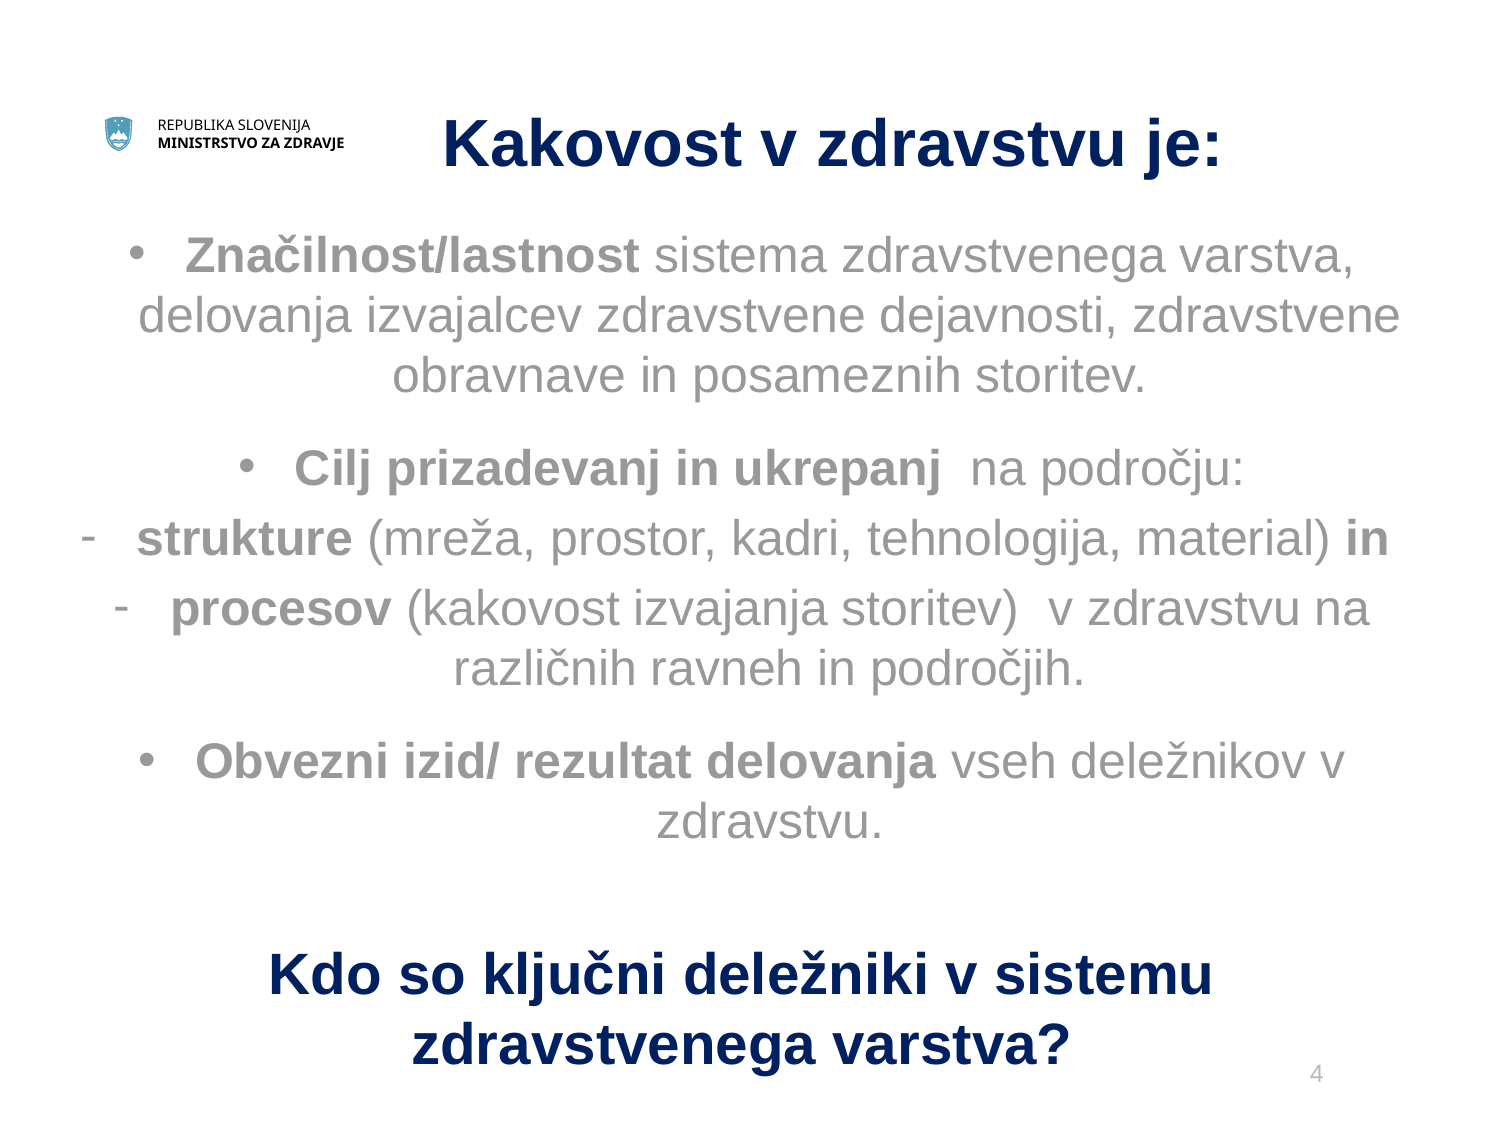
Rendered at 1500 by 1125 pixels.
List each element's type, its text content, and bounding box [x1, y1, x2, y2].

title Kakovost v zdravstvu je: [442, 99, 1231, 181]
list Značilnost/lastnost sistema zdravstvenega varstva, delovanja izvajalcev zdravstvene dejavnosti, zdravstvene obravnave in posameznih storitev. Cilj prizadevanj in ukrepanj na področju: strukture (mreža, prostor, kadri, tehnologija, material) in procesov (kakovost izvajanja storitev) v zdravstvu na različnih ravneh in področjih. Obvezni izid/ rezultat delovanja vseh deležnikov v zdravstvu. Kdo so ključni deležniki v sistemu zdravstvenega varstva? [67, 222, 1418, 1094]
slide_number 4 [1074, 1042, 1339, 1103]
